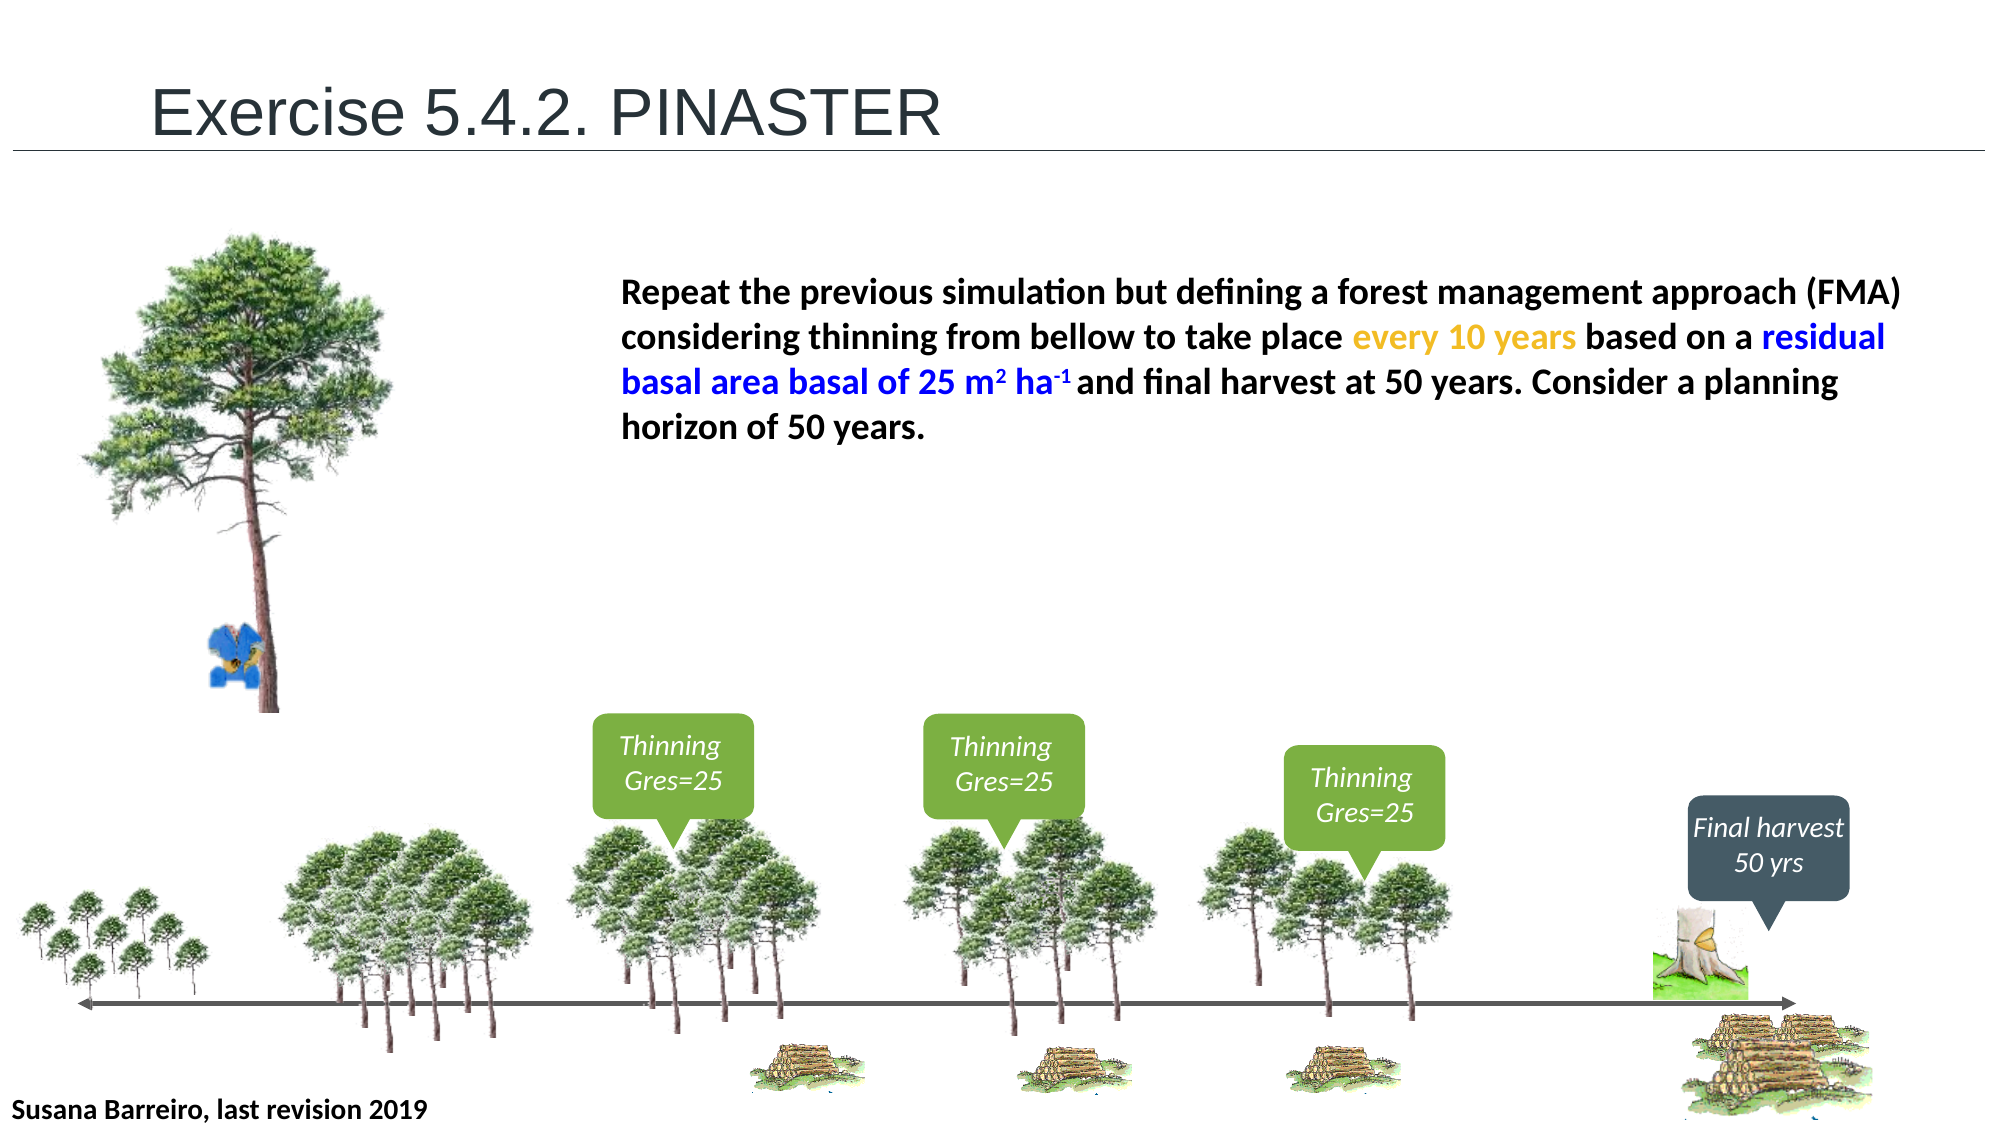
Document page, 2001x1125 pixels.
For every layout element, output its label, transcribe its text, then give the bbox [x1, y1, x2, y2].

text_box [1272, 745, 1458, 881]
picture [52, 216, 449, 722]
picture [556, 805, 840, 1034]
text_box Exercise 5.4.2. PINASTER [136, 151, 1864, 157]
picture [746, 1029, 865, 1093]
picture [268, 823, 553, 1053]
text_box Repeat the previous simulation but defining a forest management approach (FMA) considering thinning from bellow to take place every 10 years based on a residual basal area basal of 25 m2 ha-1 and final harvest at 50 years. Consider a planning horizon of 50 years. [606, 239, 1969, 455]
text_box Exercise 5.4.2. PINASTER [136, 61, 1864, 150]
picture [1187, 822, 1472, 1021]
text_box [911, 713, 1097, 850]
picture [892, 806, 1177, 1095]
picture [1282, 1031, 1401, 1094]
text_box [1676, 795, 1862, 932]
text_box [580, 713, 766, 850]
picture [16, 886, 216, 1010]
picture [1653, 903, 1873, 1120]
